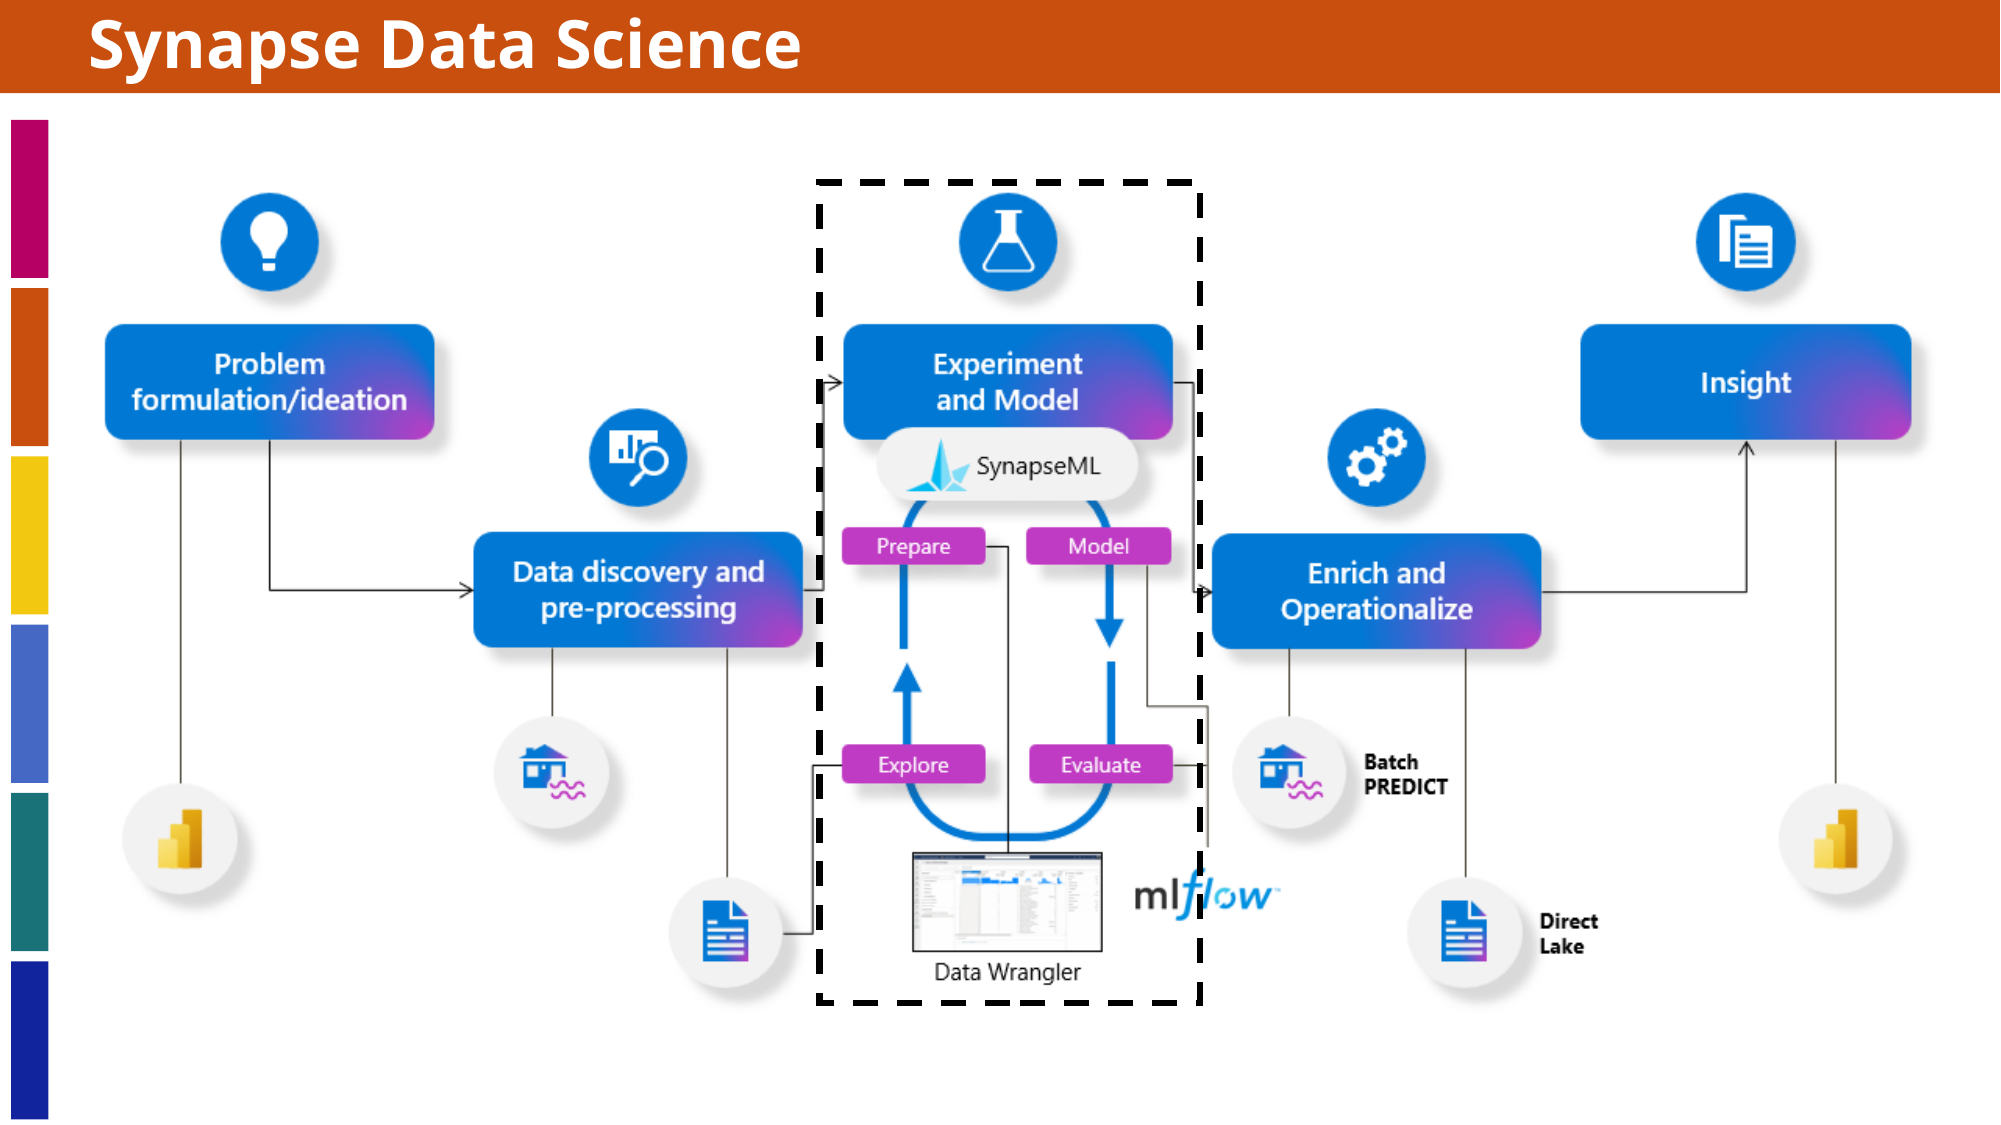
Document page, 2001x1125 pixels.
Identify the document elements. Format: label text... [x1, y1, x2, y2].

title Synapse Data Science [0, 0, 2000, 94]
picture [60, 153, 1982, 1057]
